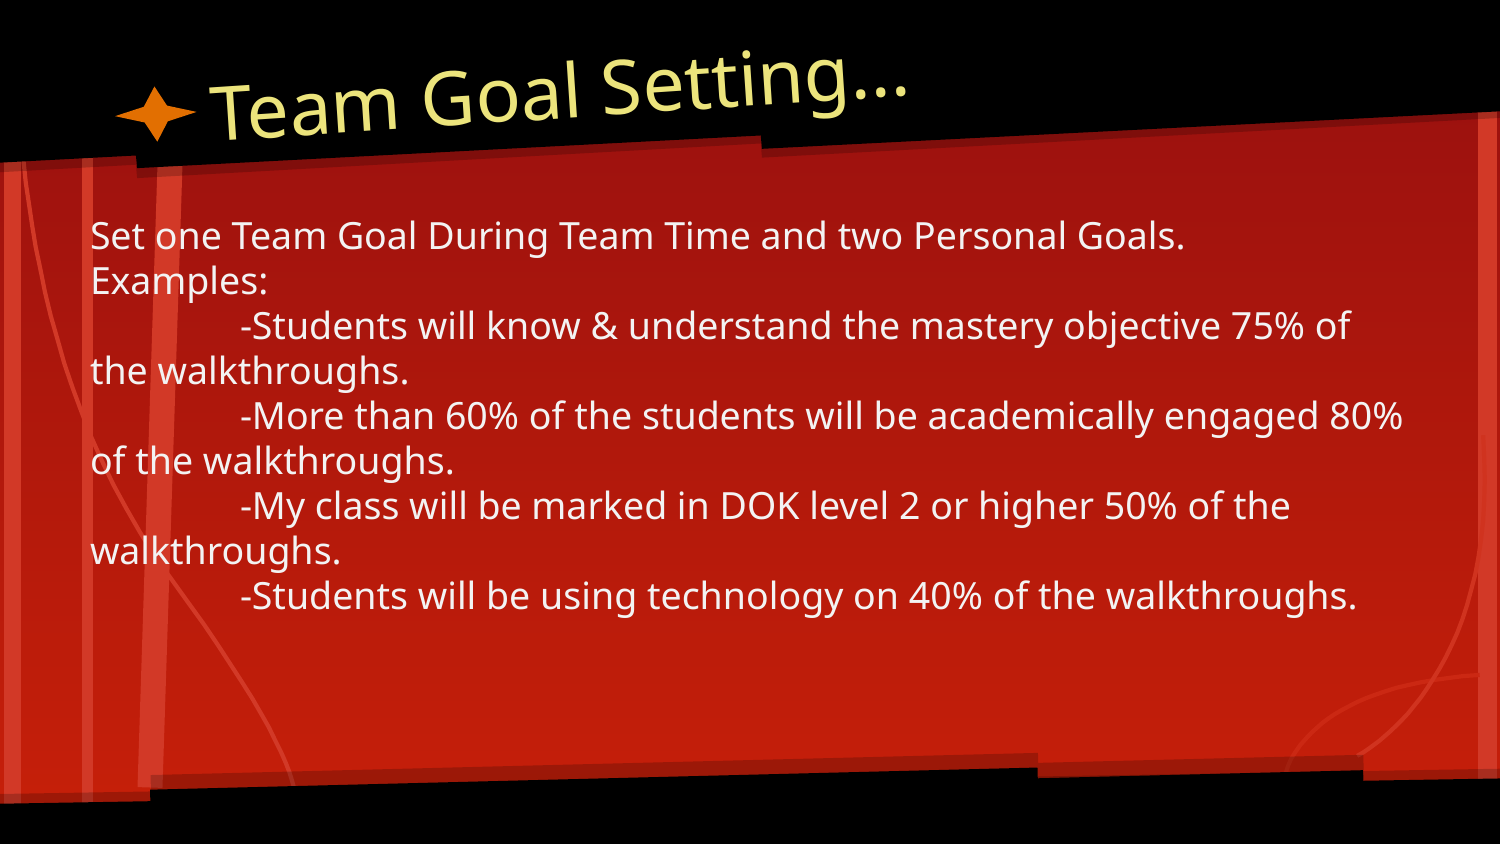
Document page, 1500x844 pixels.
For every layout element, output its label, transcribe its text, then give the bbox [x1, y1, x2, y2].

list Set one Team Goal During Team Time and two Personal Goals. Examples: -Students will know & understand the mastery objective 75% of the walkthroughs. -More than 60% of the students will be academically engaged 80% of the walkthroughs. -My class will be marked in DOK level 2 or higher 50% of the walkthroughs. -Students will be using technology on 40% of the walkthroughs. [75, 196, 1425, 754]
title Team Goal Setting... [191, 0, 1500, 183]
